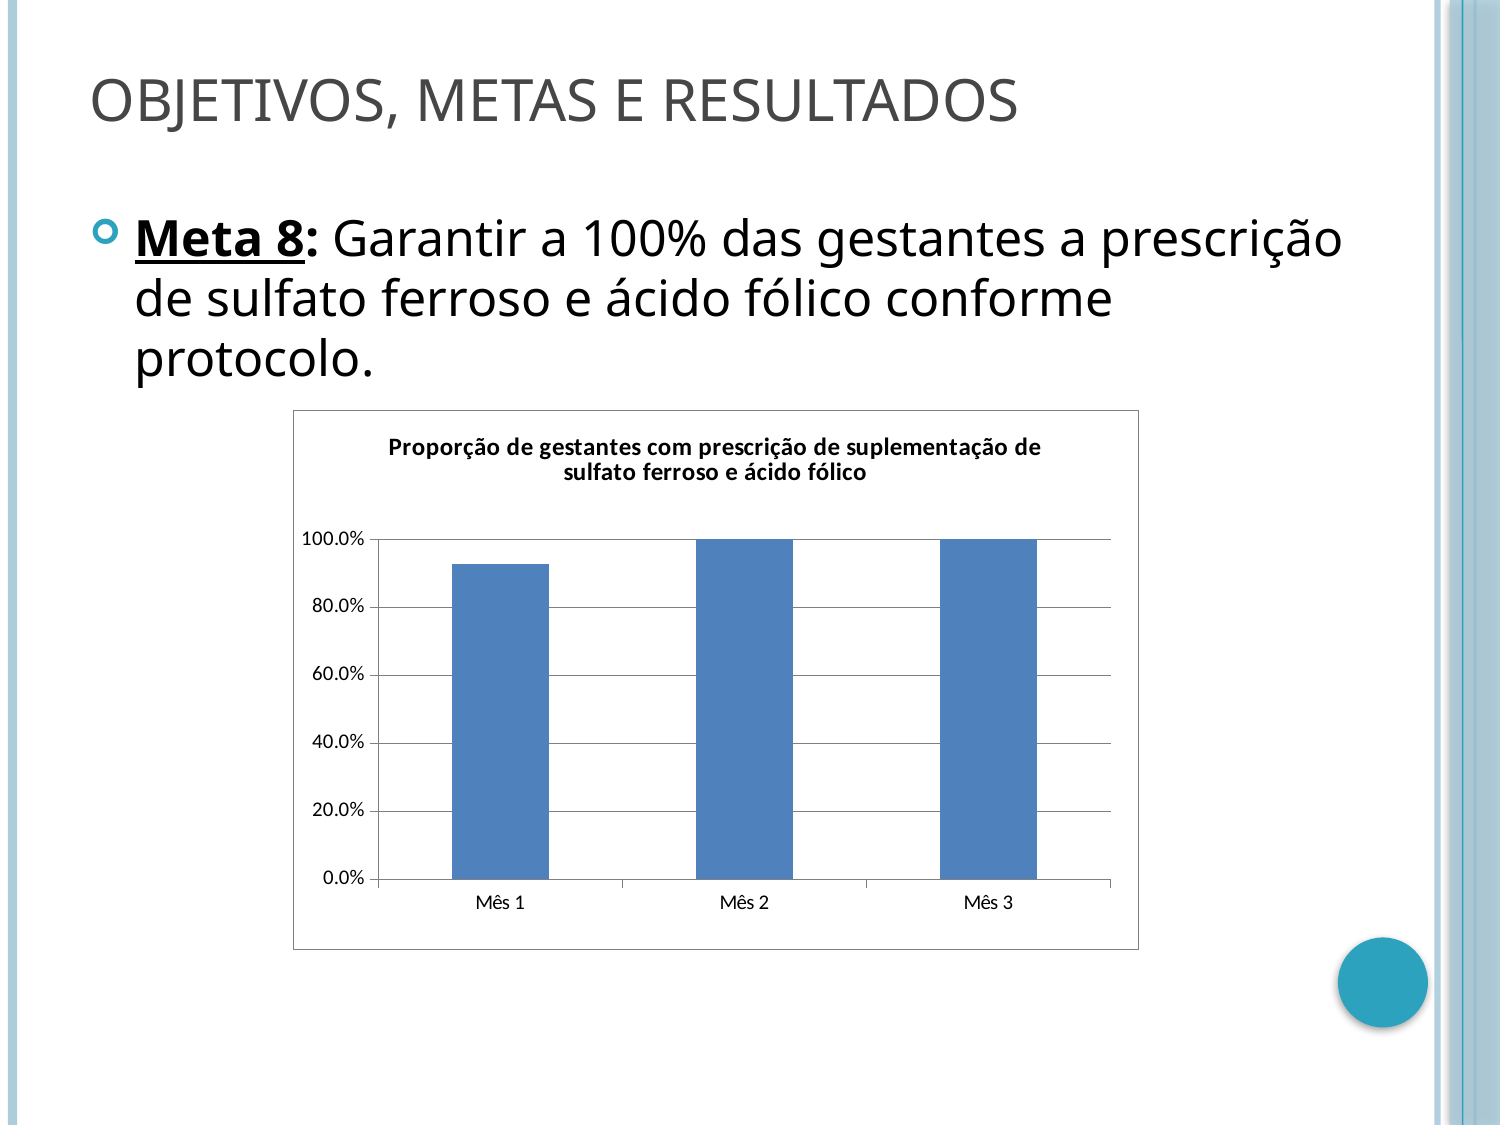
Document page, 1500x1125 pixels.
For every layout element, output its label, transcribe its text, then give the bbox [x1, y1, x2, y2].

chart [292, 409, 1139, 950]
list Meta 8: Garantir a 100% das gestantes a prescrição de sulfato ferroso e ácido fólico conforme protocolo. [75, 199, 1372, 1062]
title Objetivos, Metas e Resultados [75, 45, 1300, 141]
